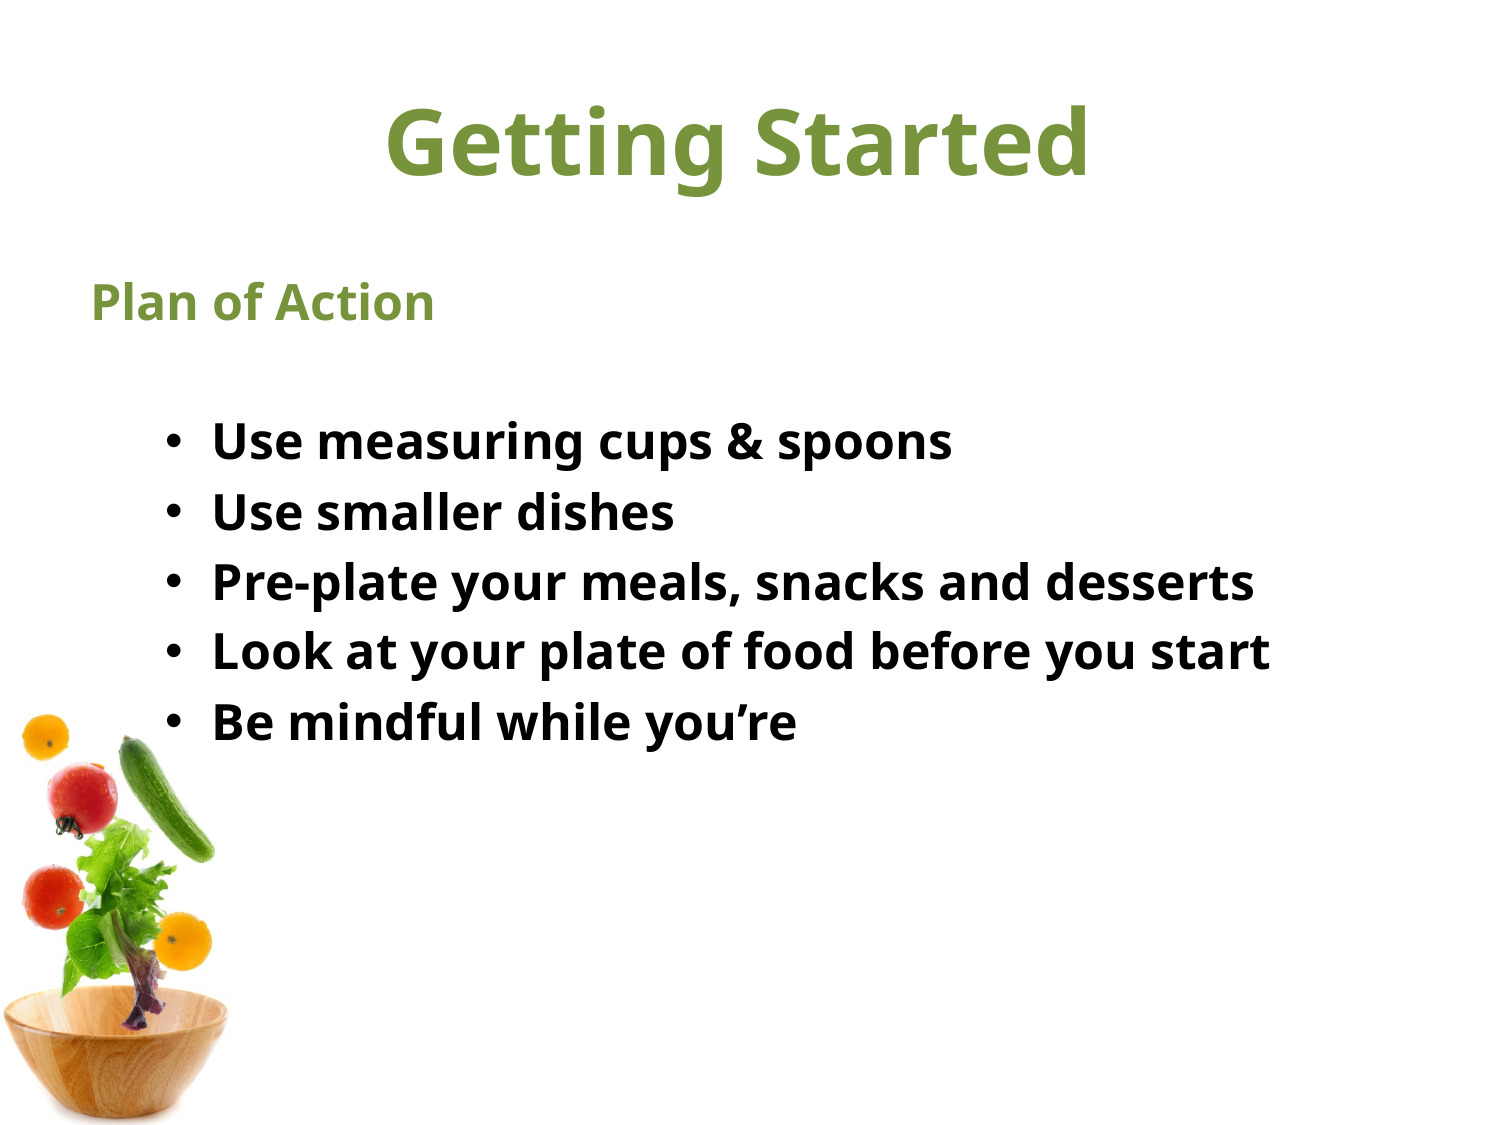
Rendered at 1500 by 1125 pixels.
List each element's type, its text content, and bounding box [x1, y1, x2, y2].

picture [0, 667, 264, 1125]
list Plan of Action Use measuring cups & spoons Use smaller dishes Pre-plate your meals, snacks and desserts Look at your plate of food before you start Be mindful while you’re [75, 262, 1425, 1005]
title Getting Started [75, 45, 1425, 233]
